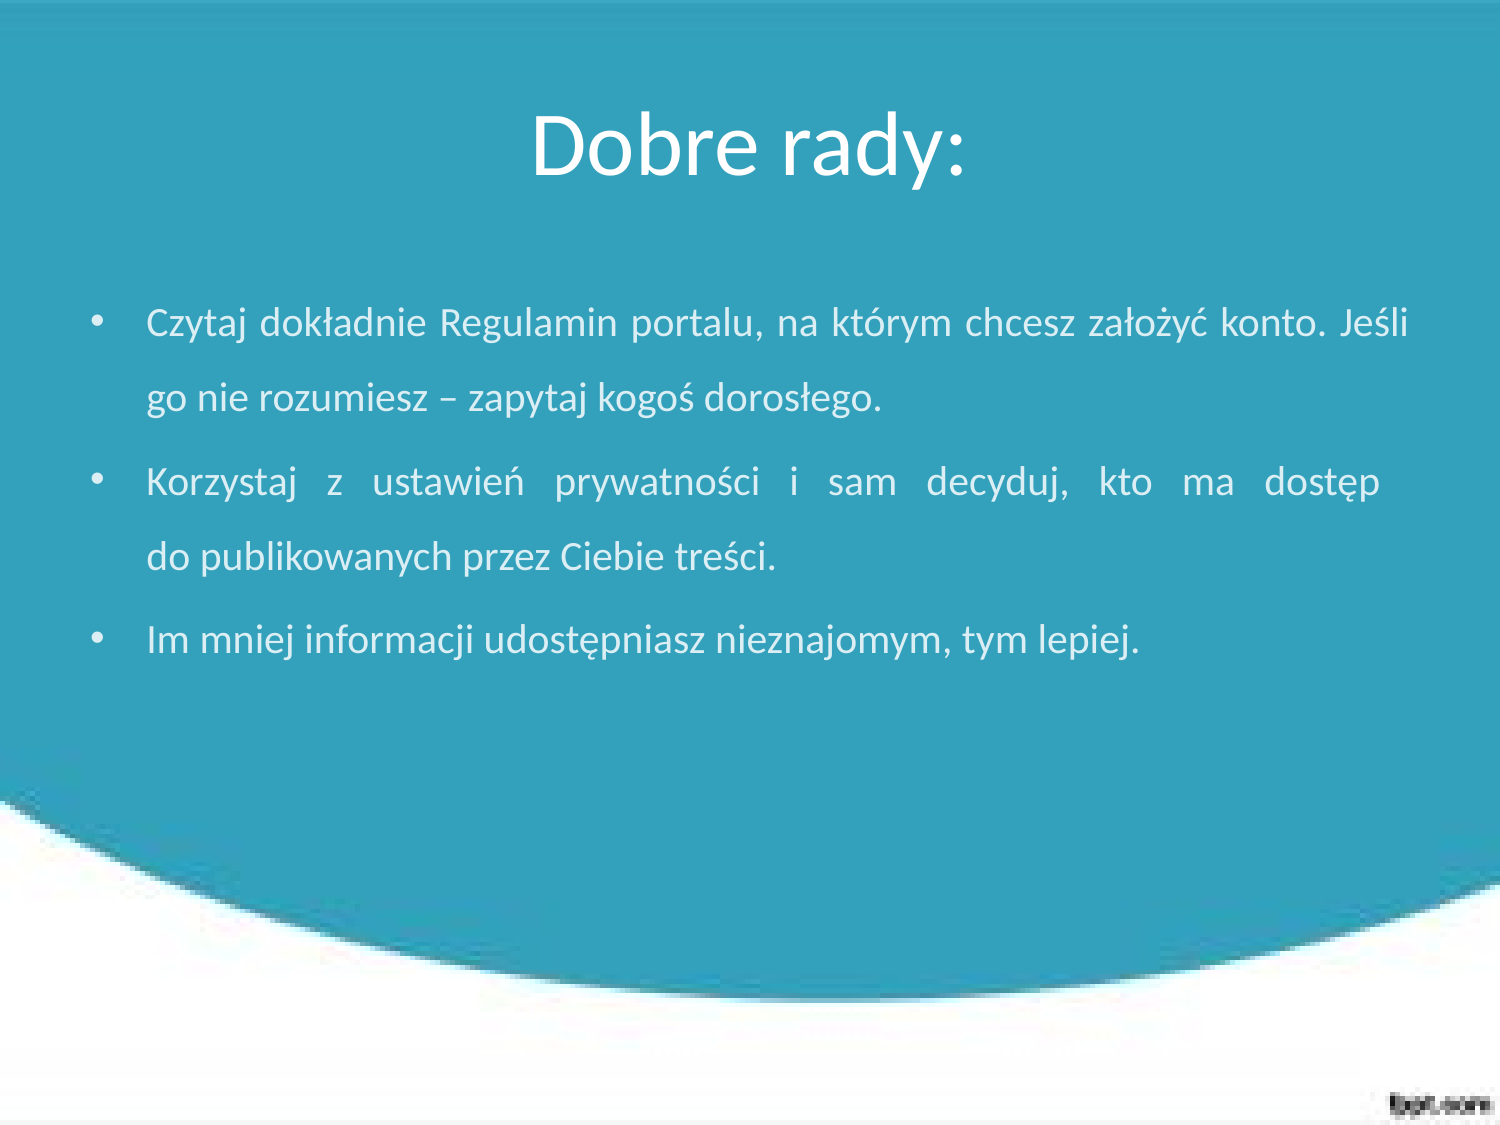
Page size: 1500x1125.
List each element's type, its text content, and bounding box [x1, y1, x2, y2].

picture [0, 0, 1500, 1125]
list Czytaj dokładnie Regulamin portalu, na którym chcesz założyć konto. Jeśli go nie rozumiesz – zapytaj kogoś dorosłego. Korzystaj z ustawień prywatności i sam decyduj, kto ma dostęp do publikowanych przez Ciebie treści. Im mniej informacji udostępniasz nieznajomym, tym lepiej. [75, 262, 1425, 961]
title Dobre rady: [75, 45, 1425, 233]
